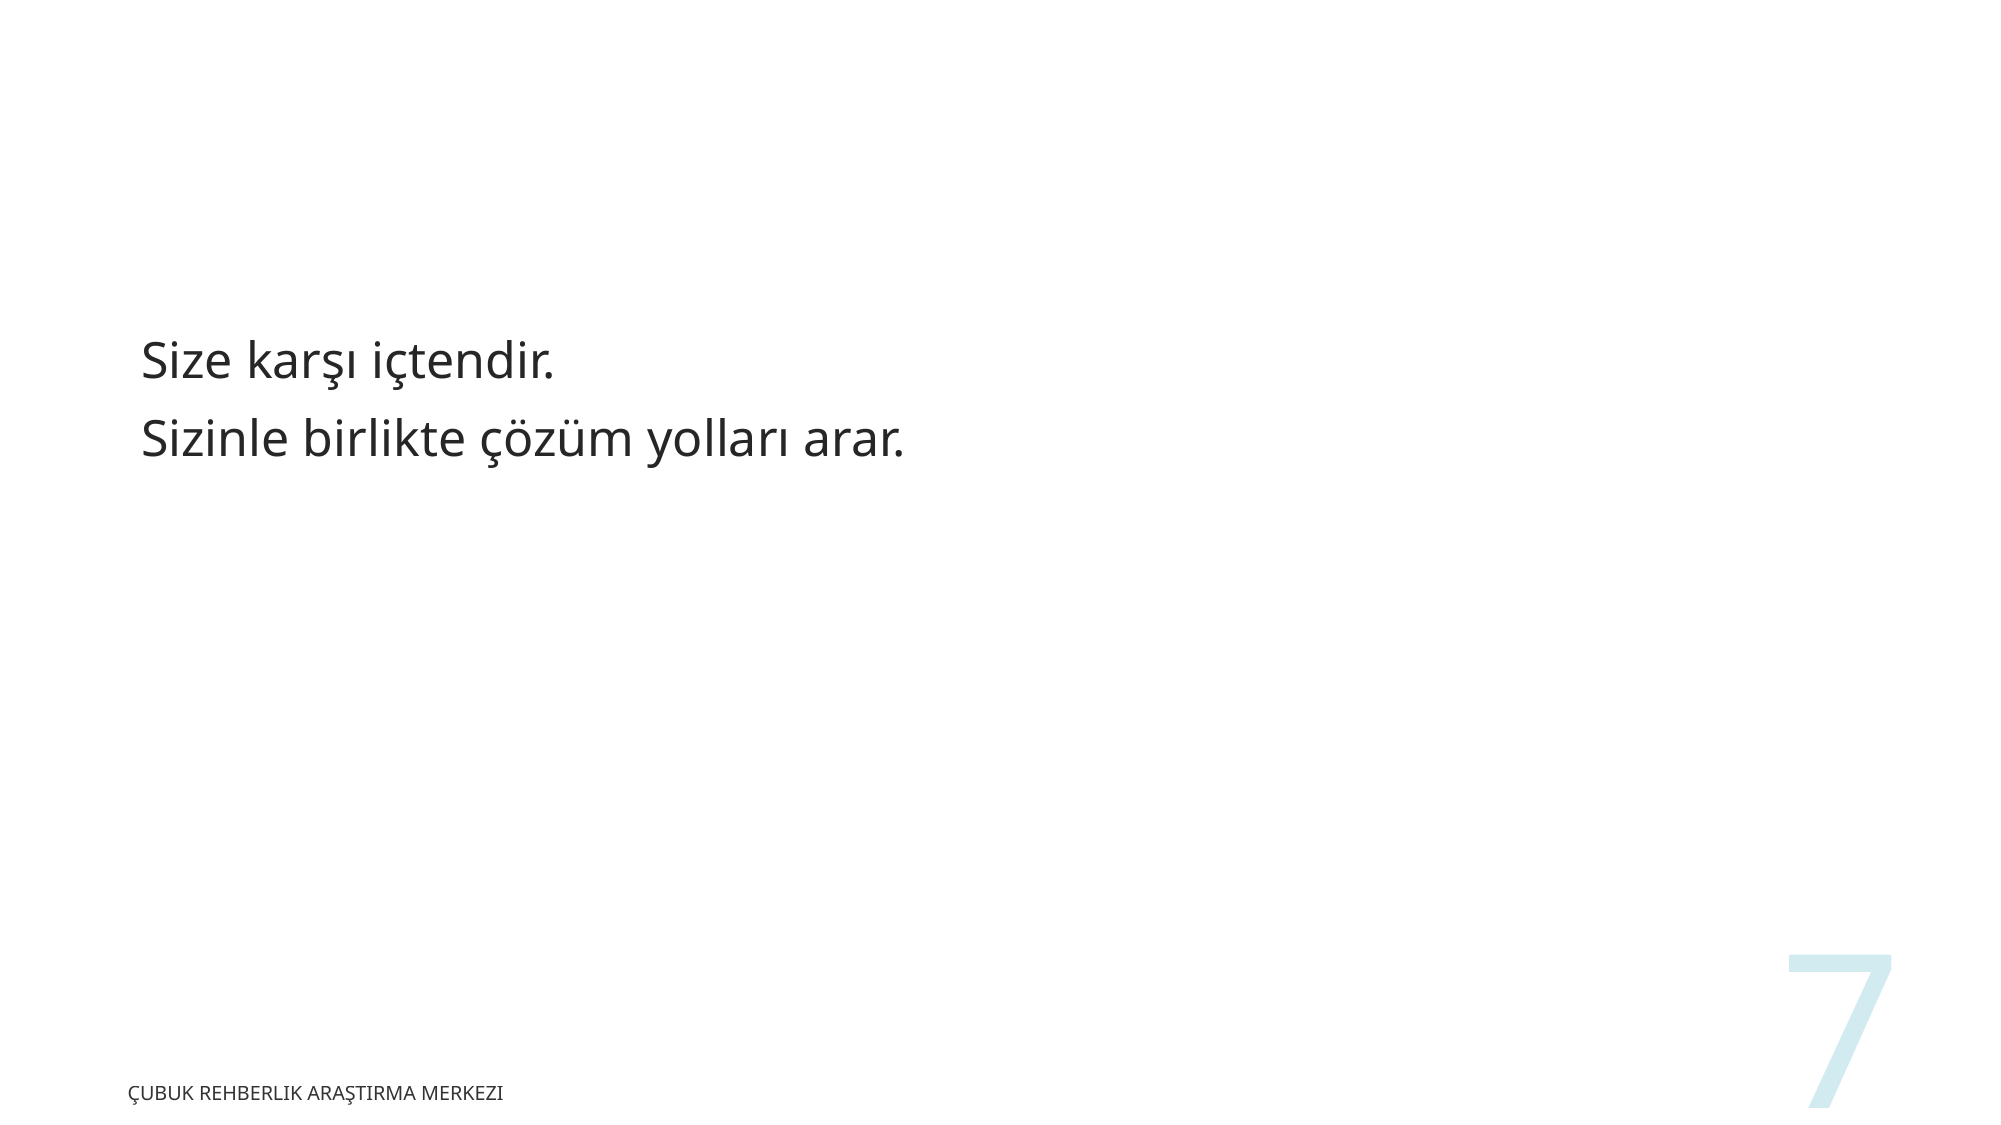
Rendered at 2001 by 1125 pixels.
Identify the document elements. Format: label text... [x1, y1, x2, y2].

footer Çubuk Rehberlik Araştırma Merkezi [112, 1075, 938, 1113]
slide_number 7 [1437, 963, 1918, 1125]
list Size karşı içtendir. Sizinle birlikte çözüm yolları arar. [111, 329, 1876, 948]
